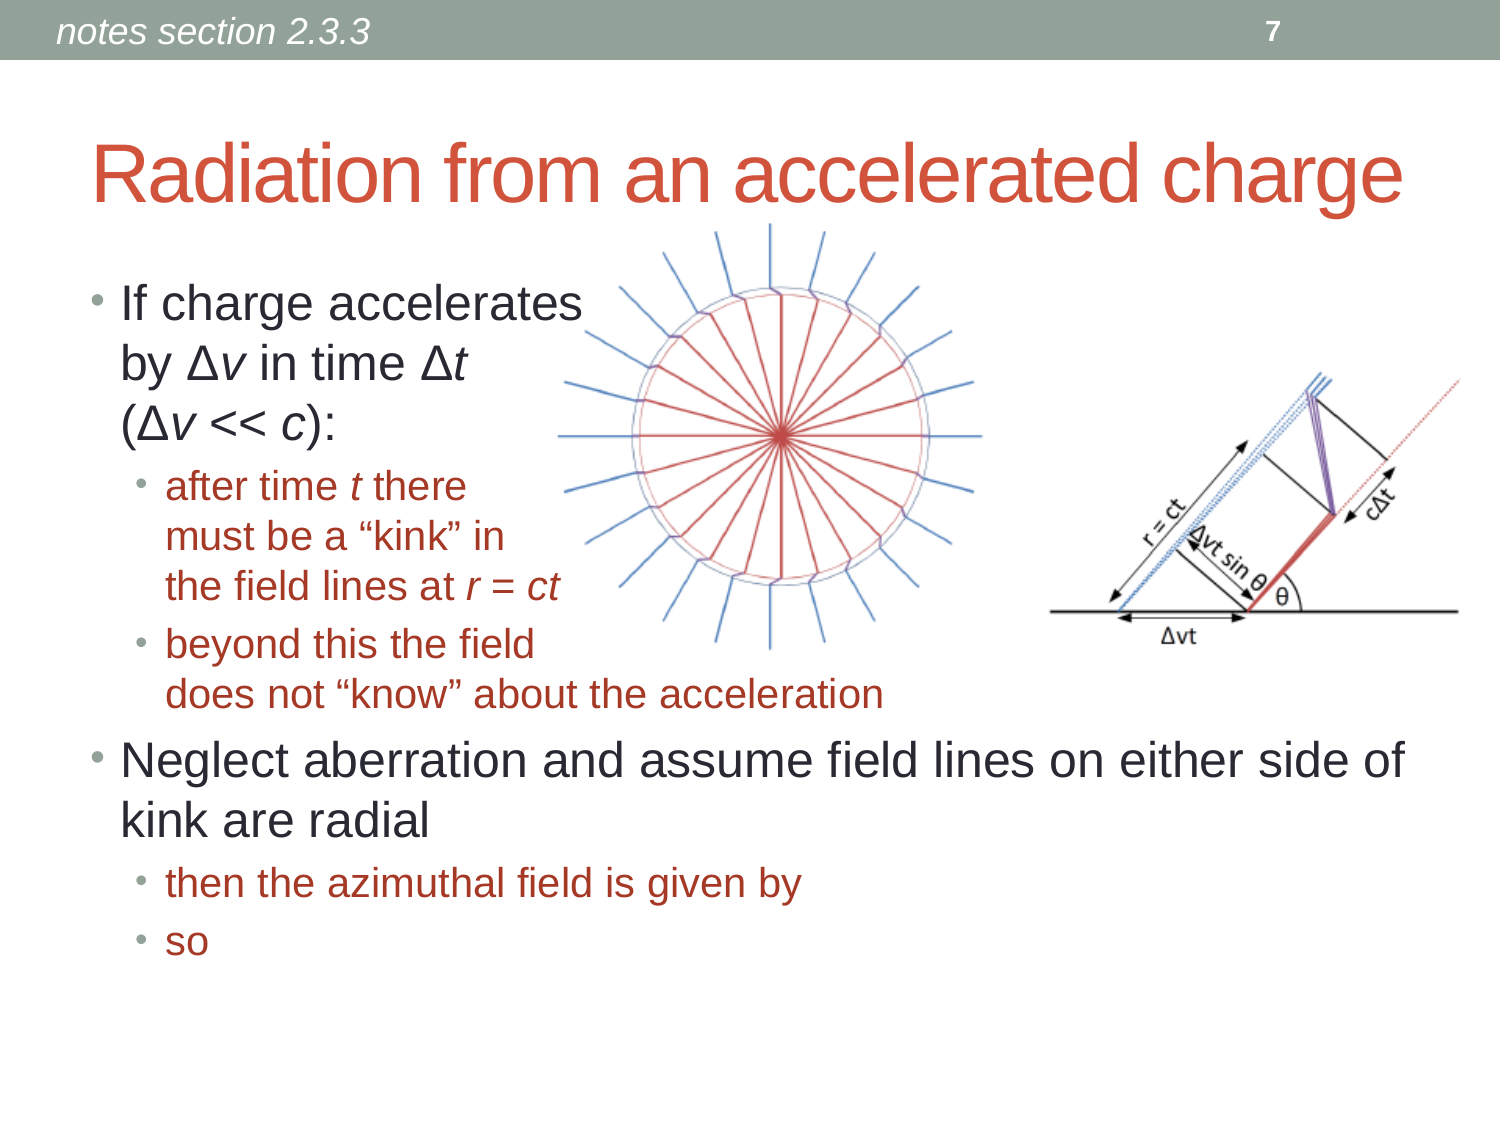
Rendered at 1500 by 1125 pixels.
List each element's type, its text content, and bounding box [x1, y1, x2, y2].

text_box notes section 2.3.3 [41, 0, 491, 60]
picture [529, 219, 1495, 663]
title Radiation from an accelerated charge [75, 87, 1425, 250]
slide_number 7 [1250, 3, 1425, 57]
